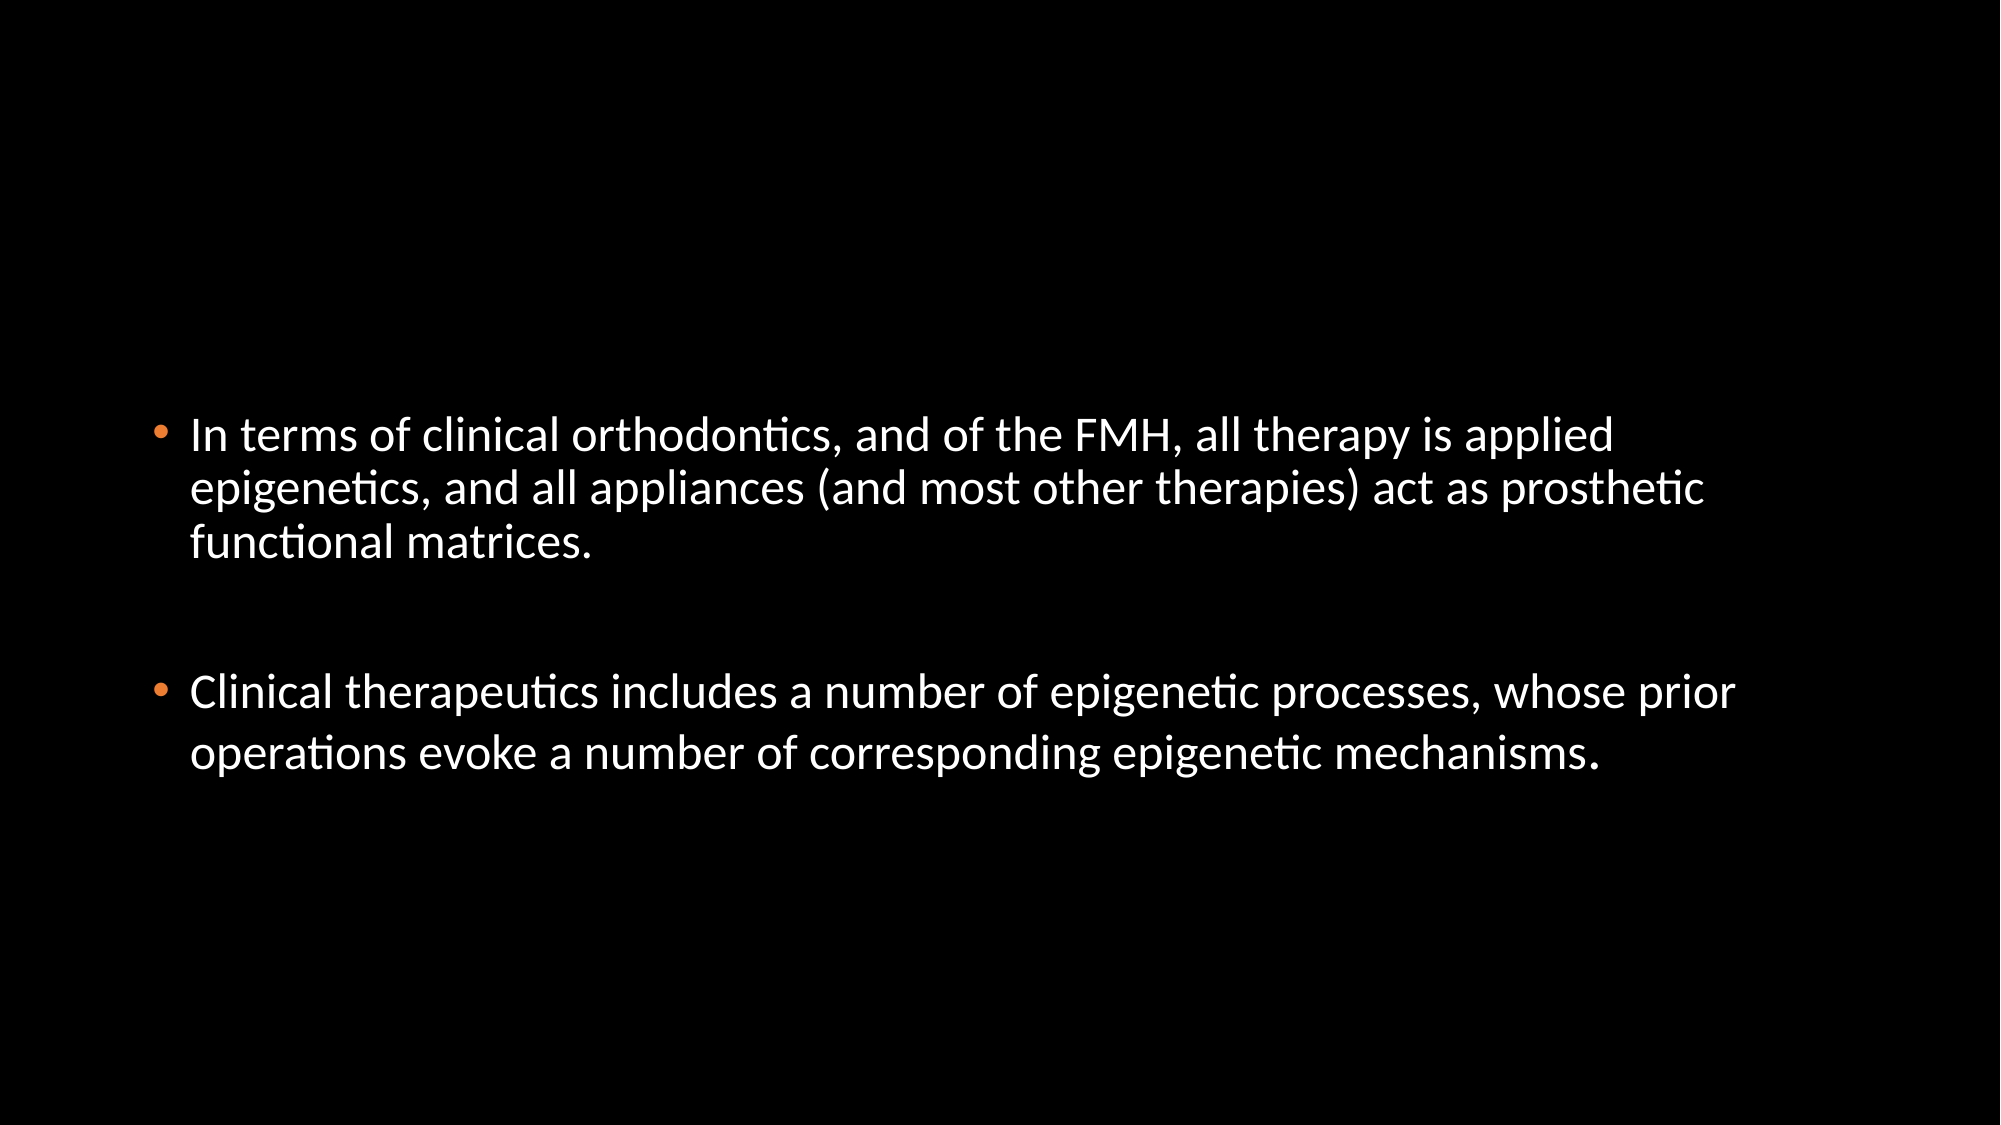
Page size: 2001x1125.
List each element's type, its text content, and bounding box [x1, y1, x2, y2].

list In terms of clinical orthodontics, and of the FMH, all therapy is applied epigenetics, and all appliances (and most other therapies) act as prosthetic functional matrices. Clinical therapeutics includes a number of epigenetic processes, whose prior operations evoke a number of corresponding epigenetic mechanisms. [137, 299, 1863, 953]
